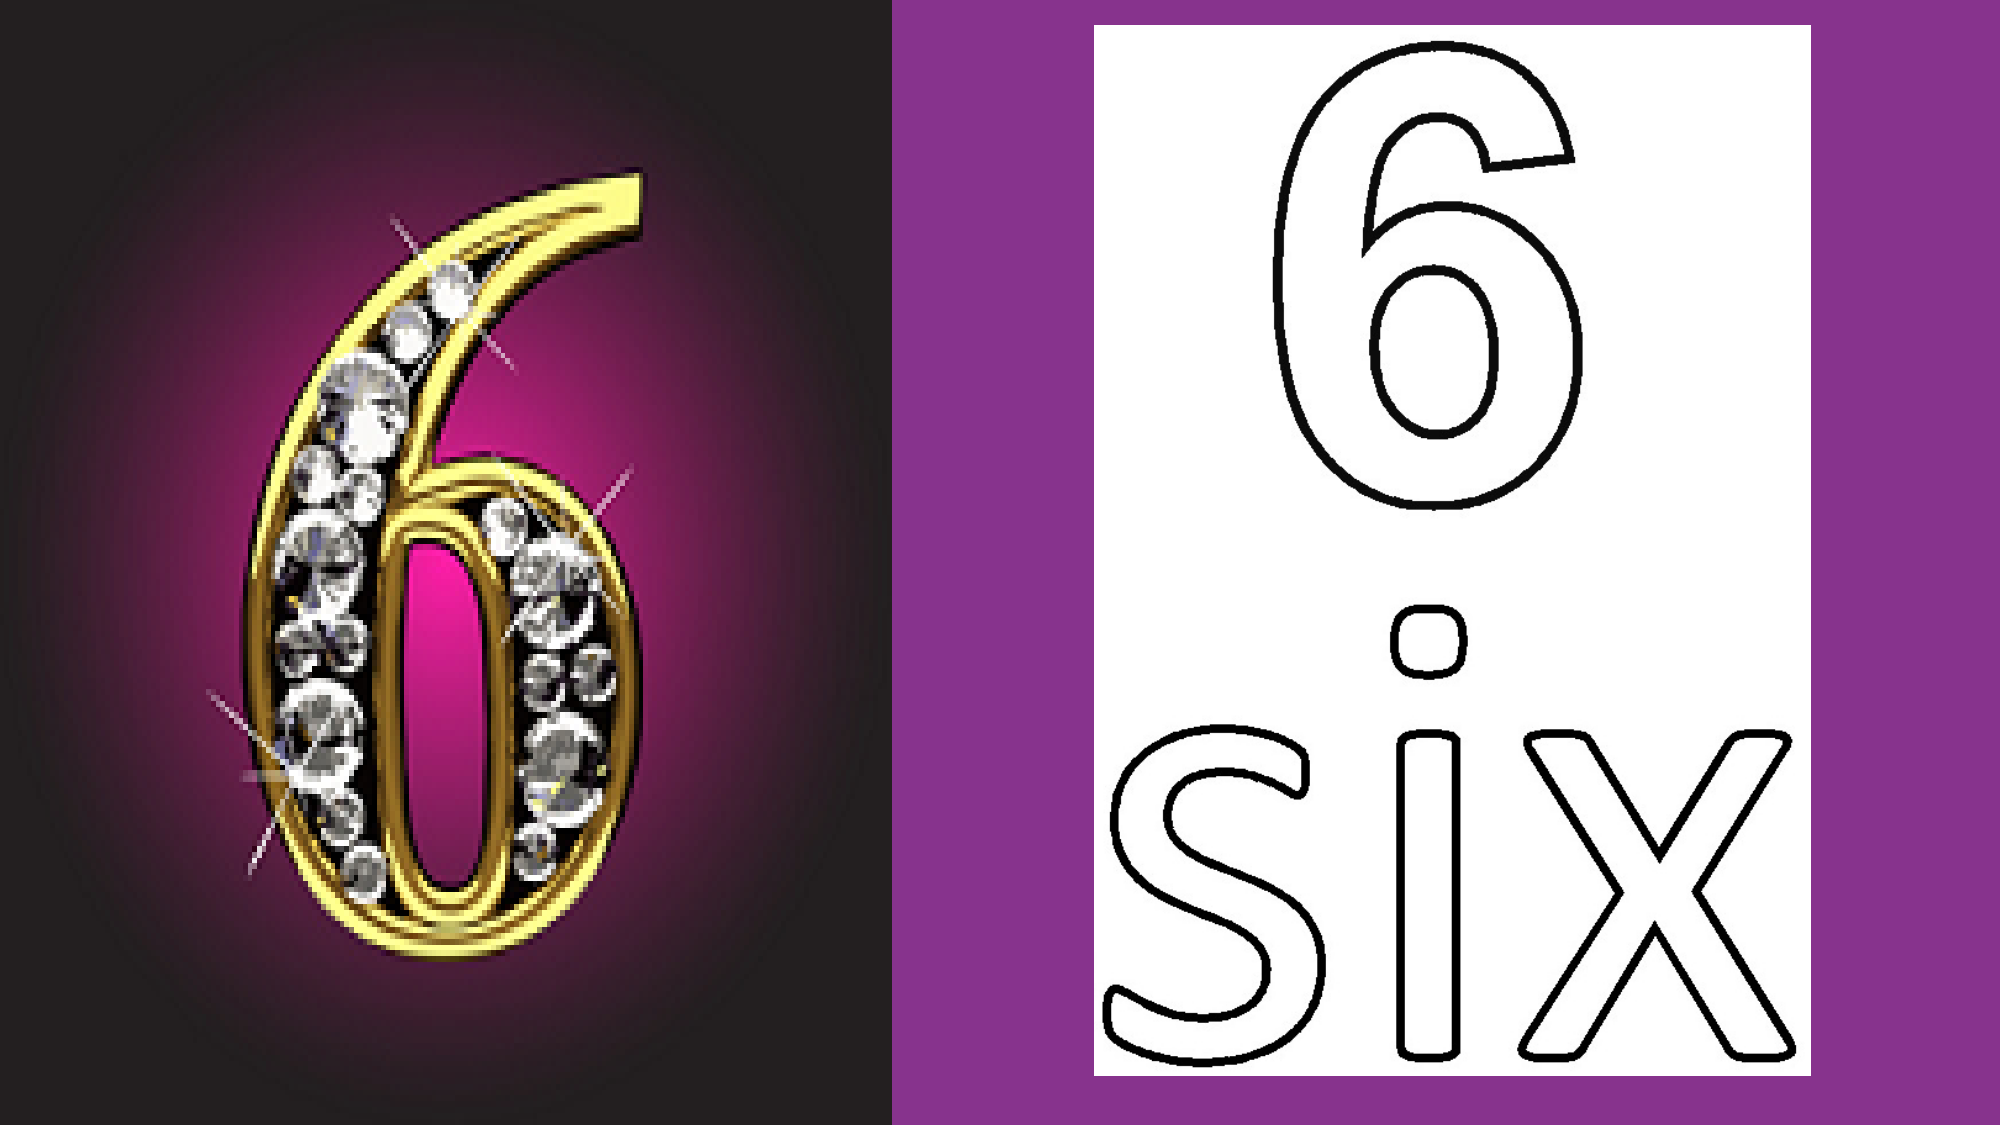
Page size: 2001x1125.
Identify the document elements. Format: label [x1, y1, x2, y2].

list [1094, 25, 1811, 1076]
picture [0, 0, 892, 1125]
